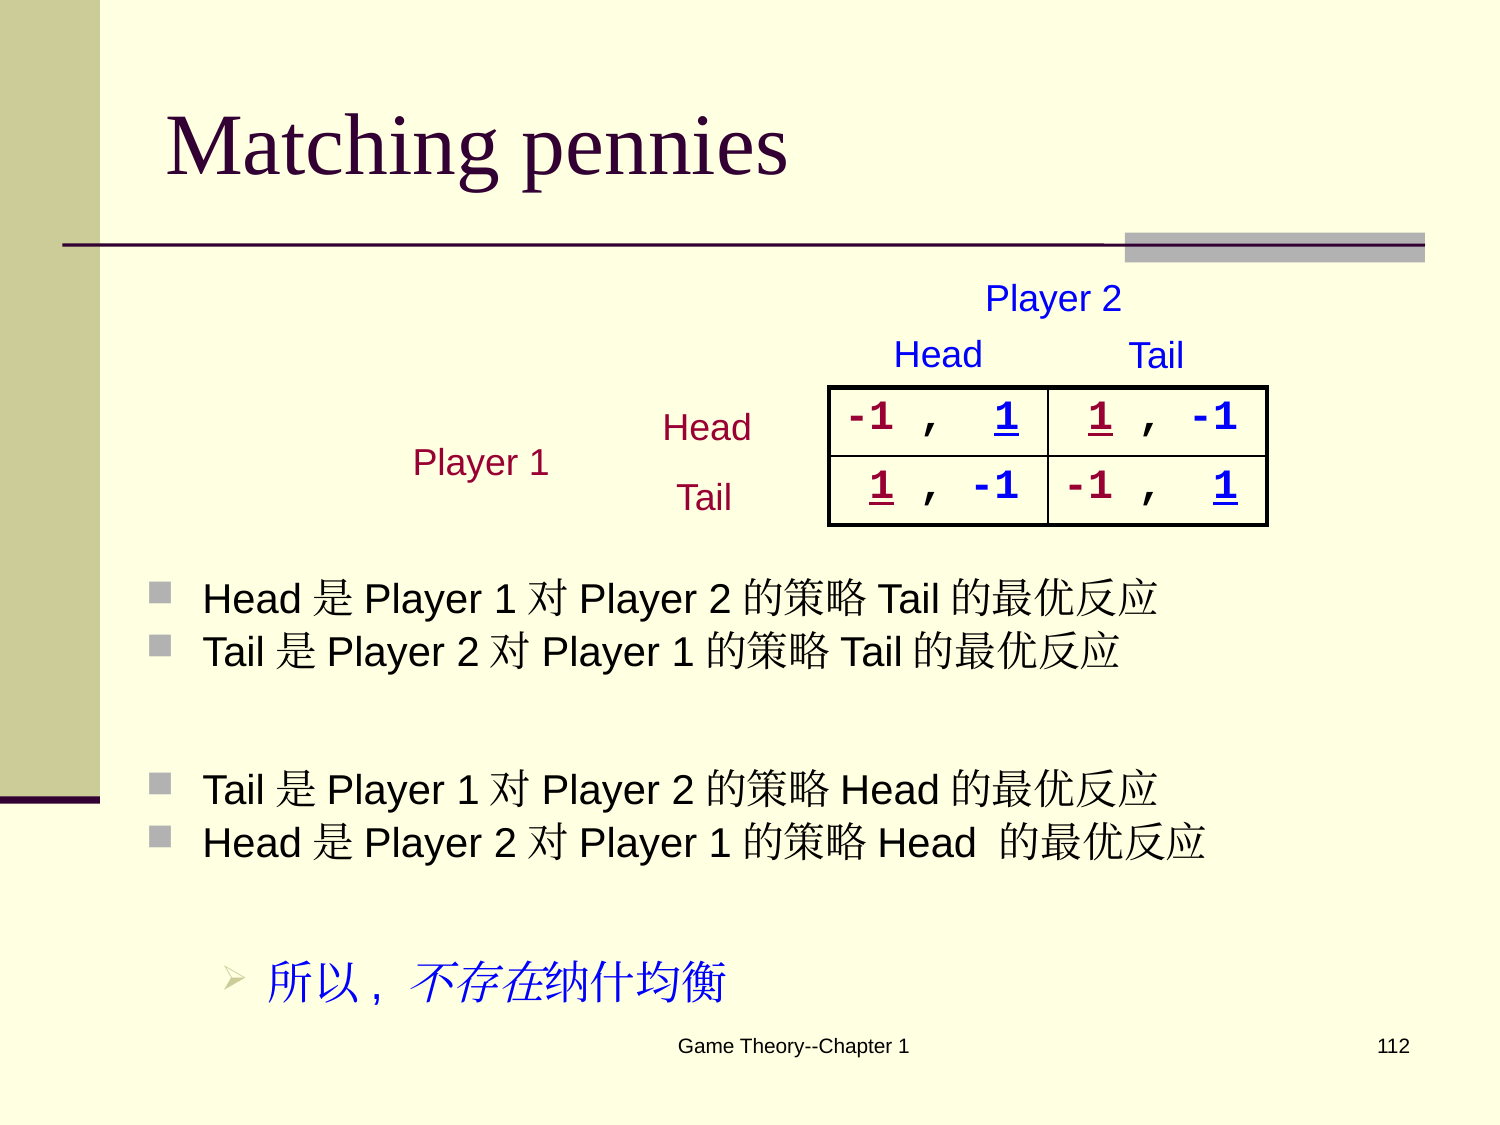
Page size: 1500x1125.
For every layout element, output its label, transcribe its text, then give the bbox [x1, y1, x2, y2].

footer Game Theory--Chapter 1 [549, 1024, 1038, 1101]
slide_number 112 [1112, 1024, 1426, 1101]
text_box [340, 266, 1263, 527]
list Head是Player 1对Player 2的策略Tail的最优反应 Tail是Player 2对Player 1的策略Tail的最优反应 Tail是Player 1对Player 2的策略Head的最优反应 Head是Player 2对Player 1的策略Head 的最优反应 所以, 不存在纳什均衡 [130, 569, 1394, 984]
title Matching pennies [149, 45, 1426, 234]
text_box [751, 601, 961, 662]
